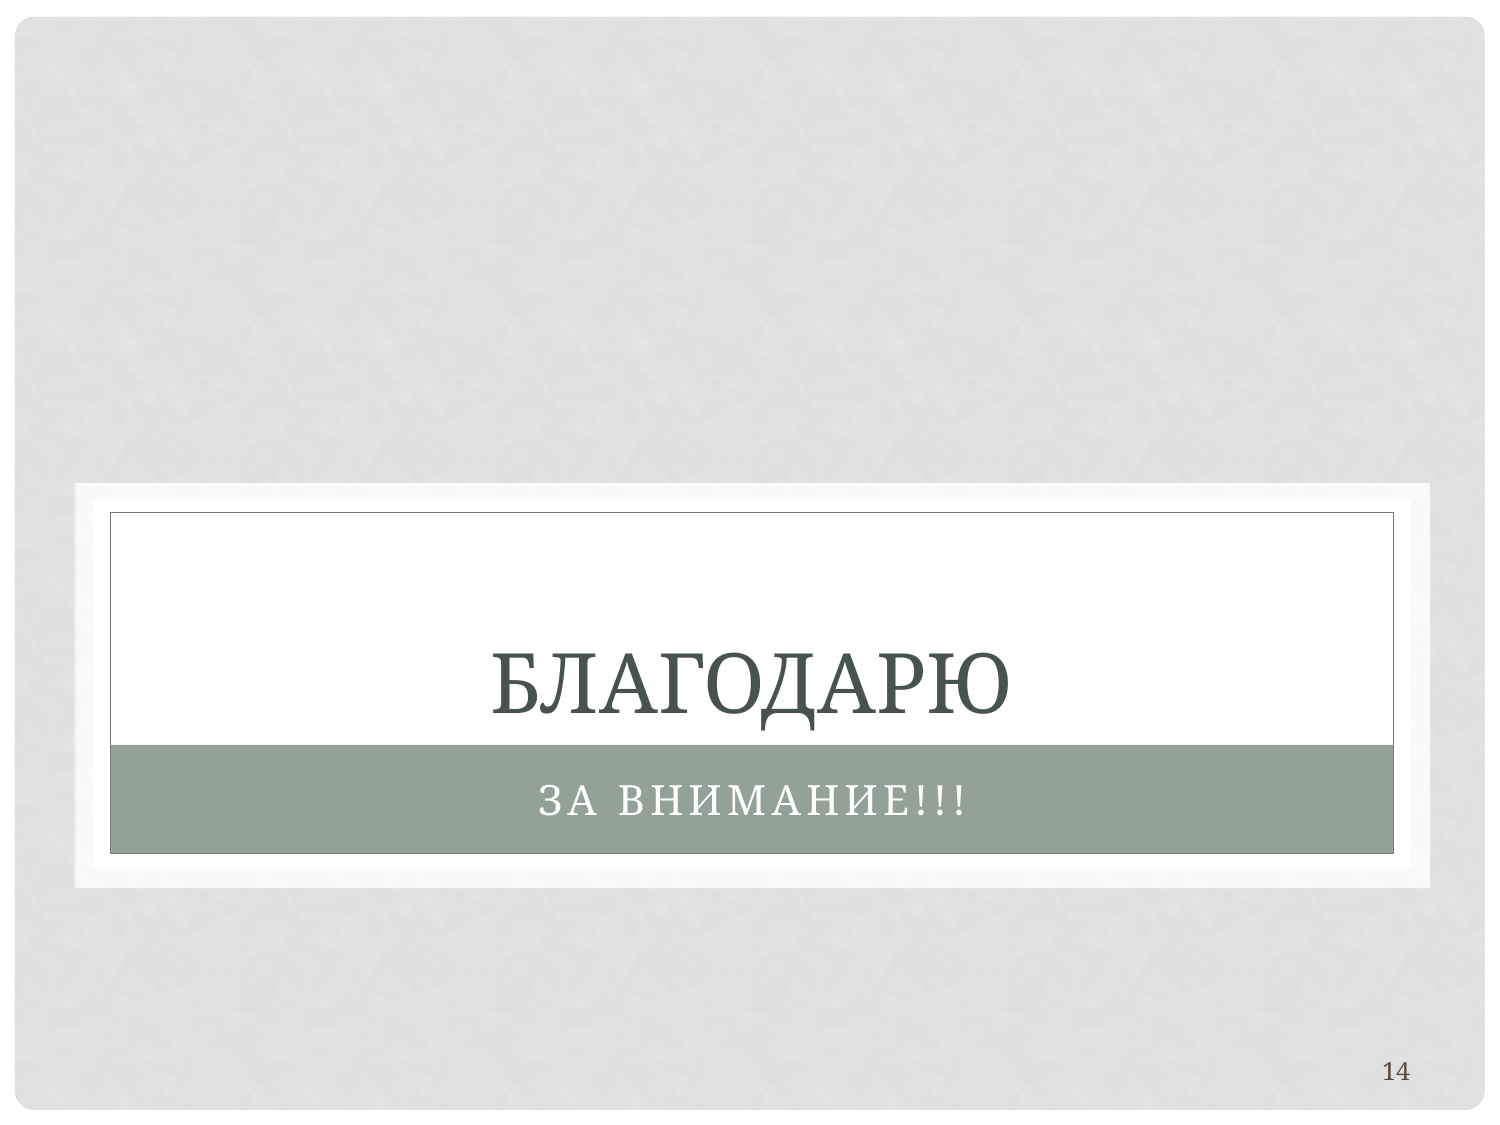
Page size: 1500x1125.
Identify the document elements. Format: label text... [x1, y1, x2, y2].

title Благодарю [120, 525, 1384, 738]
list За внимание!!! [120, 755, 1384, 842]
slide_number 14 [1074, 1042, 1425, 1103]
